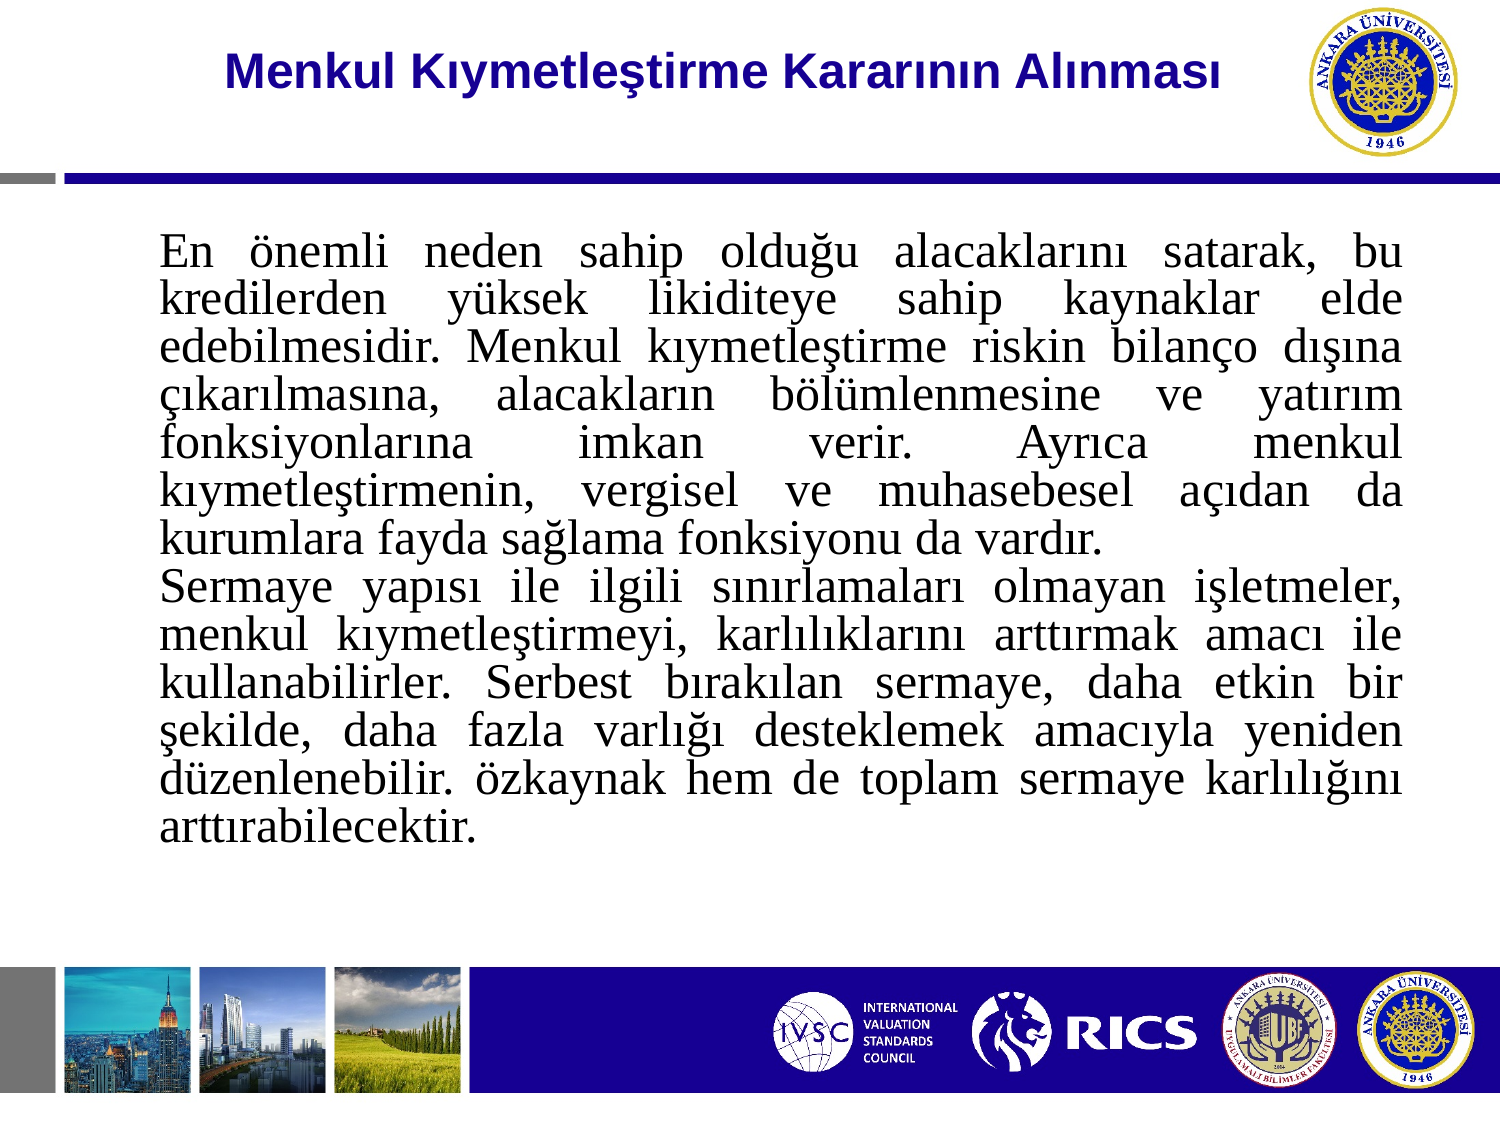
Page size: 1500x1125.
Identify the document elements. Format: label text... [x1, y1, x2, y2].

title Menkul Kıymetleştirme Kararının Alınması [86, 38, 1362, 226]
list En önemli neden sahip olduğu alacaklarını satarak, bu kredilerden yüksek likiditeye sahip kaynaklar elde edebilmesidir. Menkul kıymetleştirme riskin bilanço dışına çıkarılmasına, alacakların bölümlenmesine ve yatırım fonksiyonlarına imkan verir. Ayrıca menkul kıymetleştirmenin, vergisel ve muhasebesel açıdan da kurumlara fayda sağlama fonksiyonu da vardır. Sermaye yapısı ile ilgili sınırlamaları olmayan işletmeler, menkul kıymetleştirmeyi, karlılıklarını arttırmak amacı ile kullanabilirler. Serbest bırakılan sermaye, daha etkin bir şekilde, daha fazla varlığı desteklemek amacıyla yeniden düzenlenebilir. özkaynak hem de toplam sermaye karlılığını arttırabilecektir. [144, 221, 1420, 965]
picture [0, 0, 1500, 1125]
